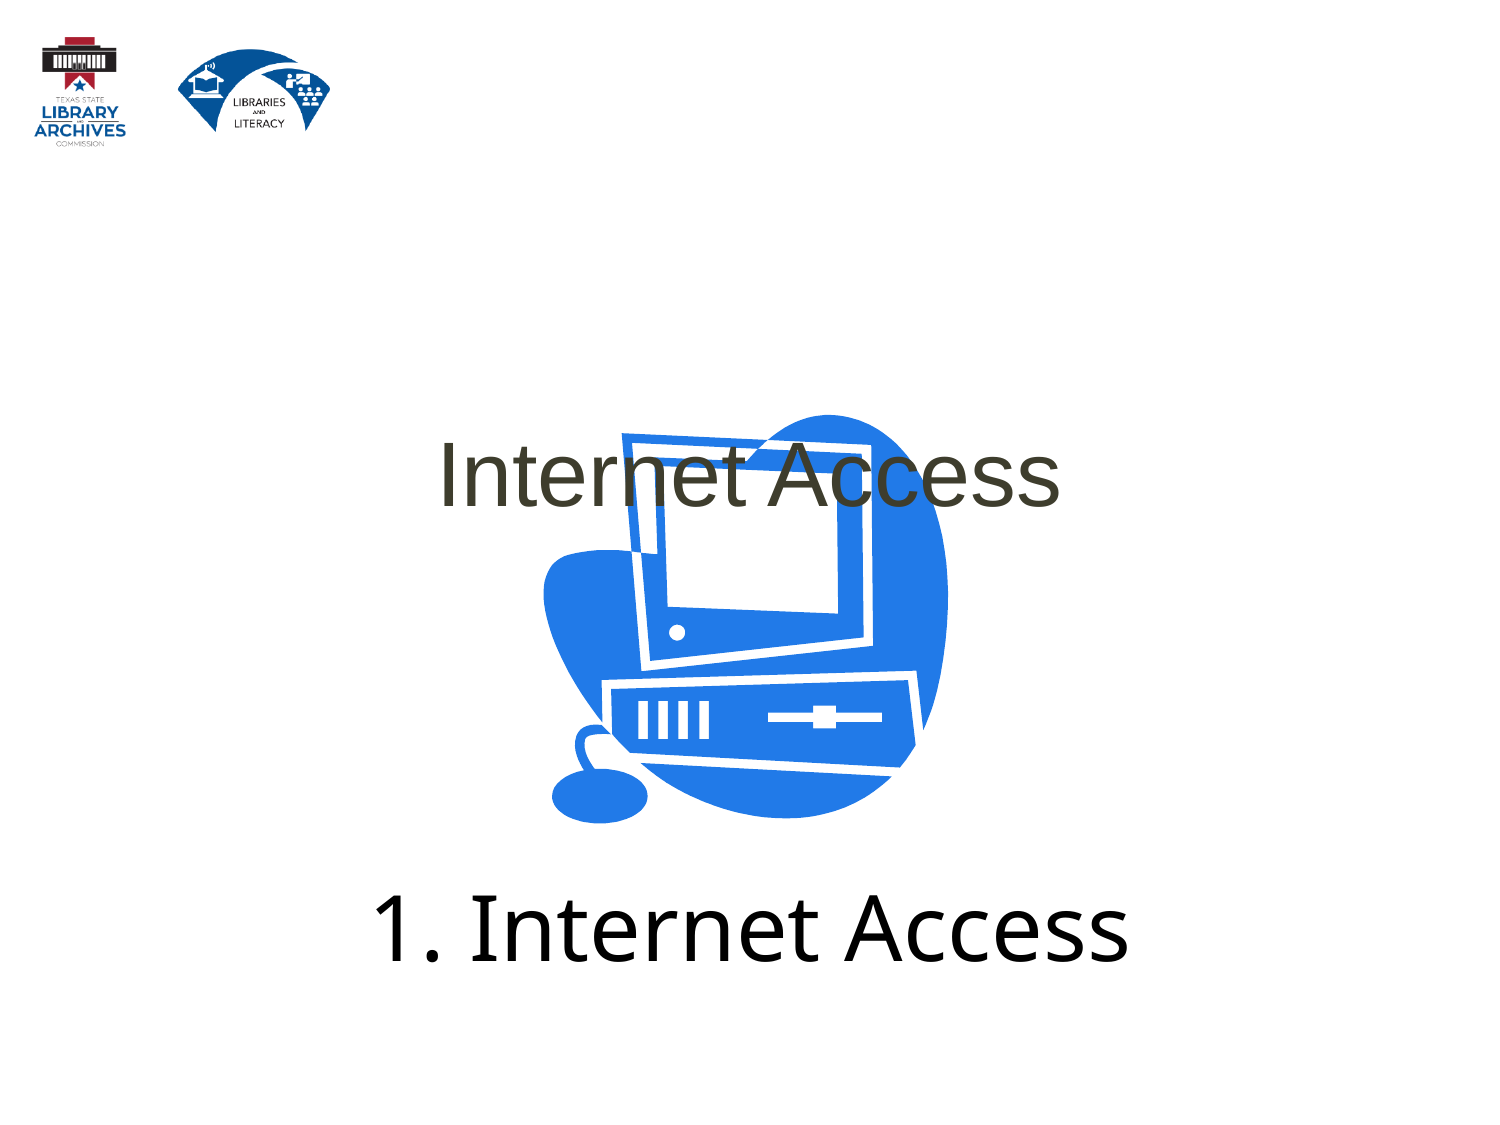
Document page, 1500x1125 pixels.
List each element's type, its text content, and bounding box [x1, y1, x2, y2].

picture [20, 37, 130, 153]
subtitle 1. Internet Access [68, 862, 1432, 988]
picture [170, 38, 340, 152]
title Internet Access [112, 349, 1388, 591]
picture [541, 412, 959, 824]
